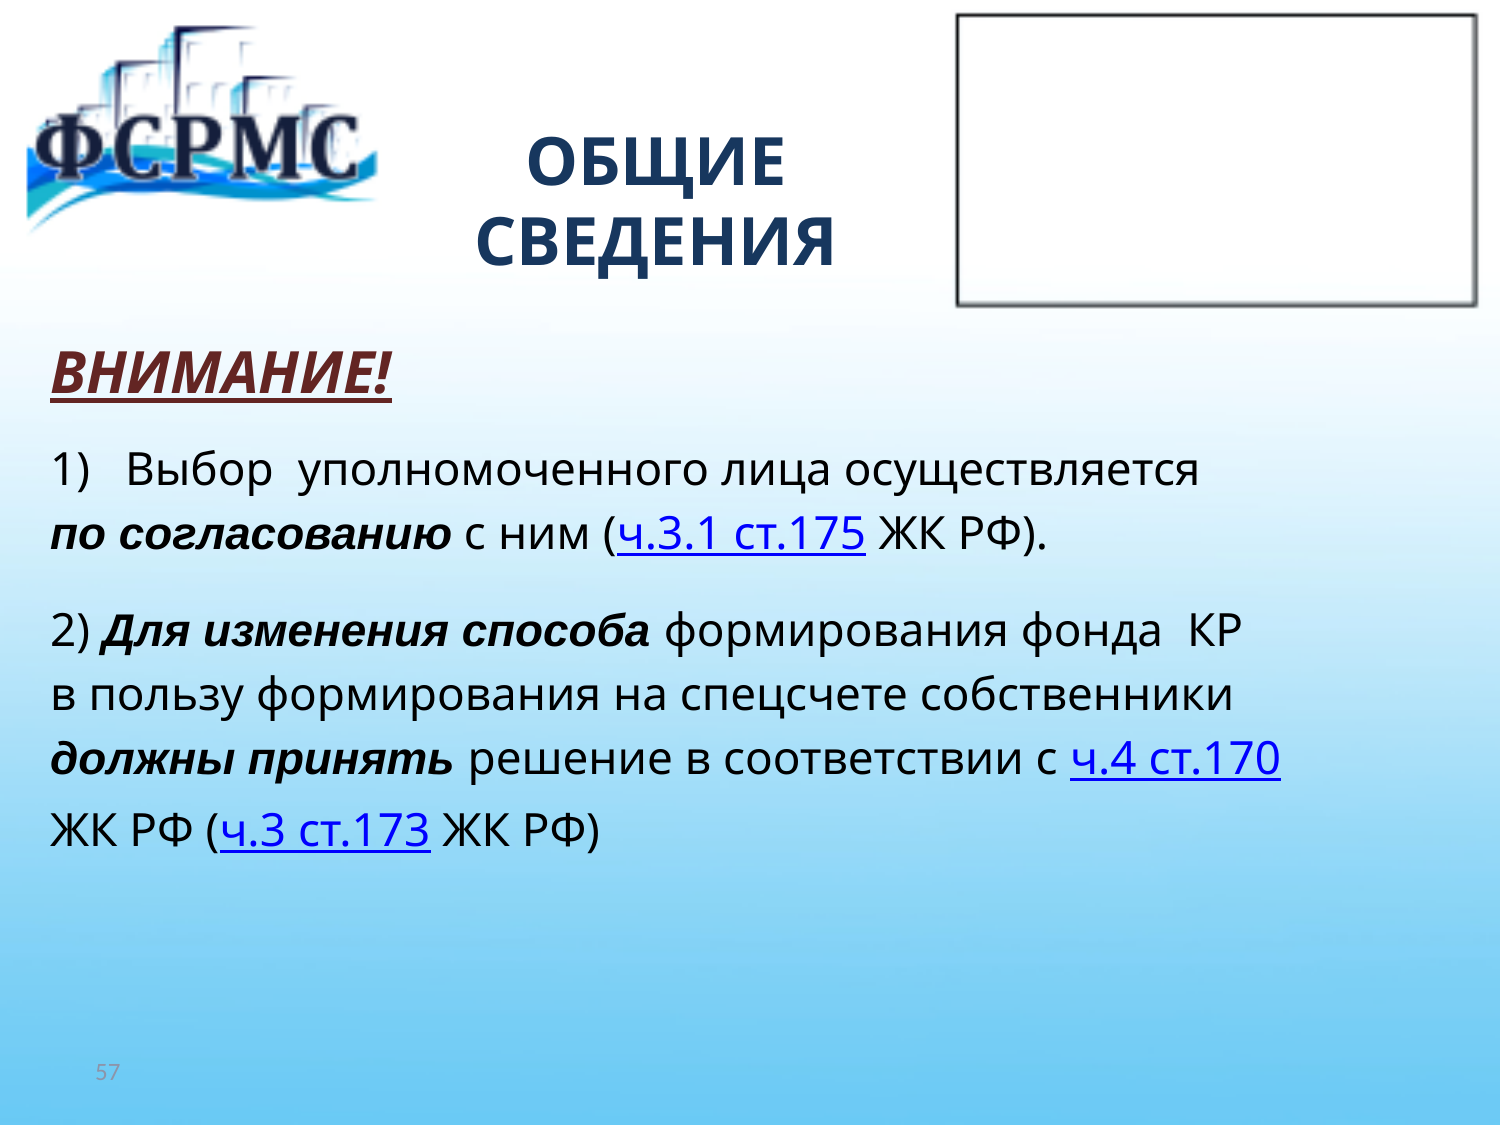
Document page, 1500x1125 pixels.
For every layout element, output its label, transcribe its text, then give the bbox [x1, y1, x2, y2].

slide_number 57 [53, 1040, 136, 1100]
title ОБЩИЕ СВЕДЕНИЯ [351, 93, 961, 305]
list ВНИМАНИЕ! Выбор уполномоченного лица осуществляется по согласованию с ним (ч.3.1 ст.175 ЖК РФ). 2) Для изменения способа формирования фонда КР в пользу формирования на спецсчете собственники должны принять решение в соответствии с ч.4 ст.170 ЖК РФ (ч.3 ст.173 ЖК РФ) [35, 328, 1465, 1032]
picture [0, 0, 1500, 1125]
